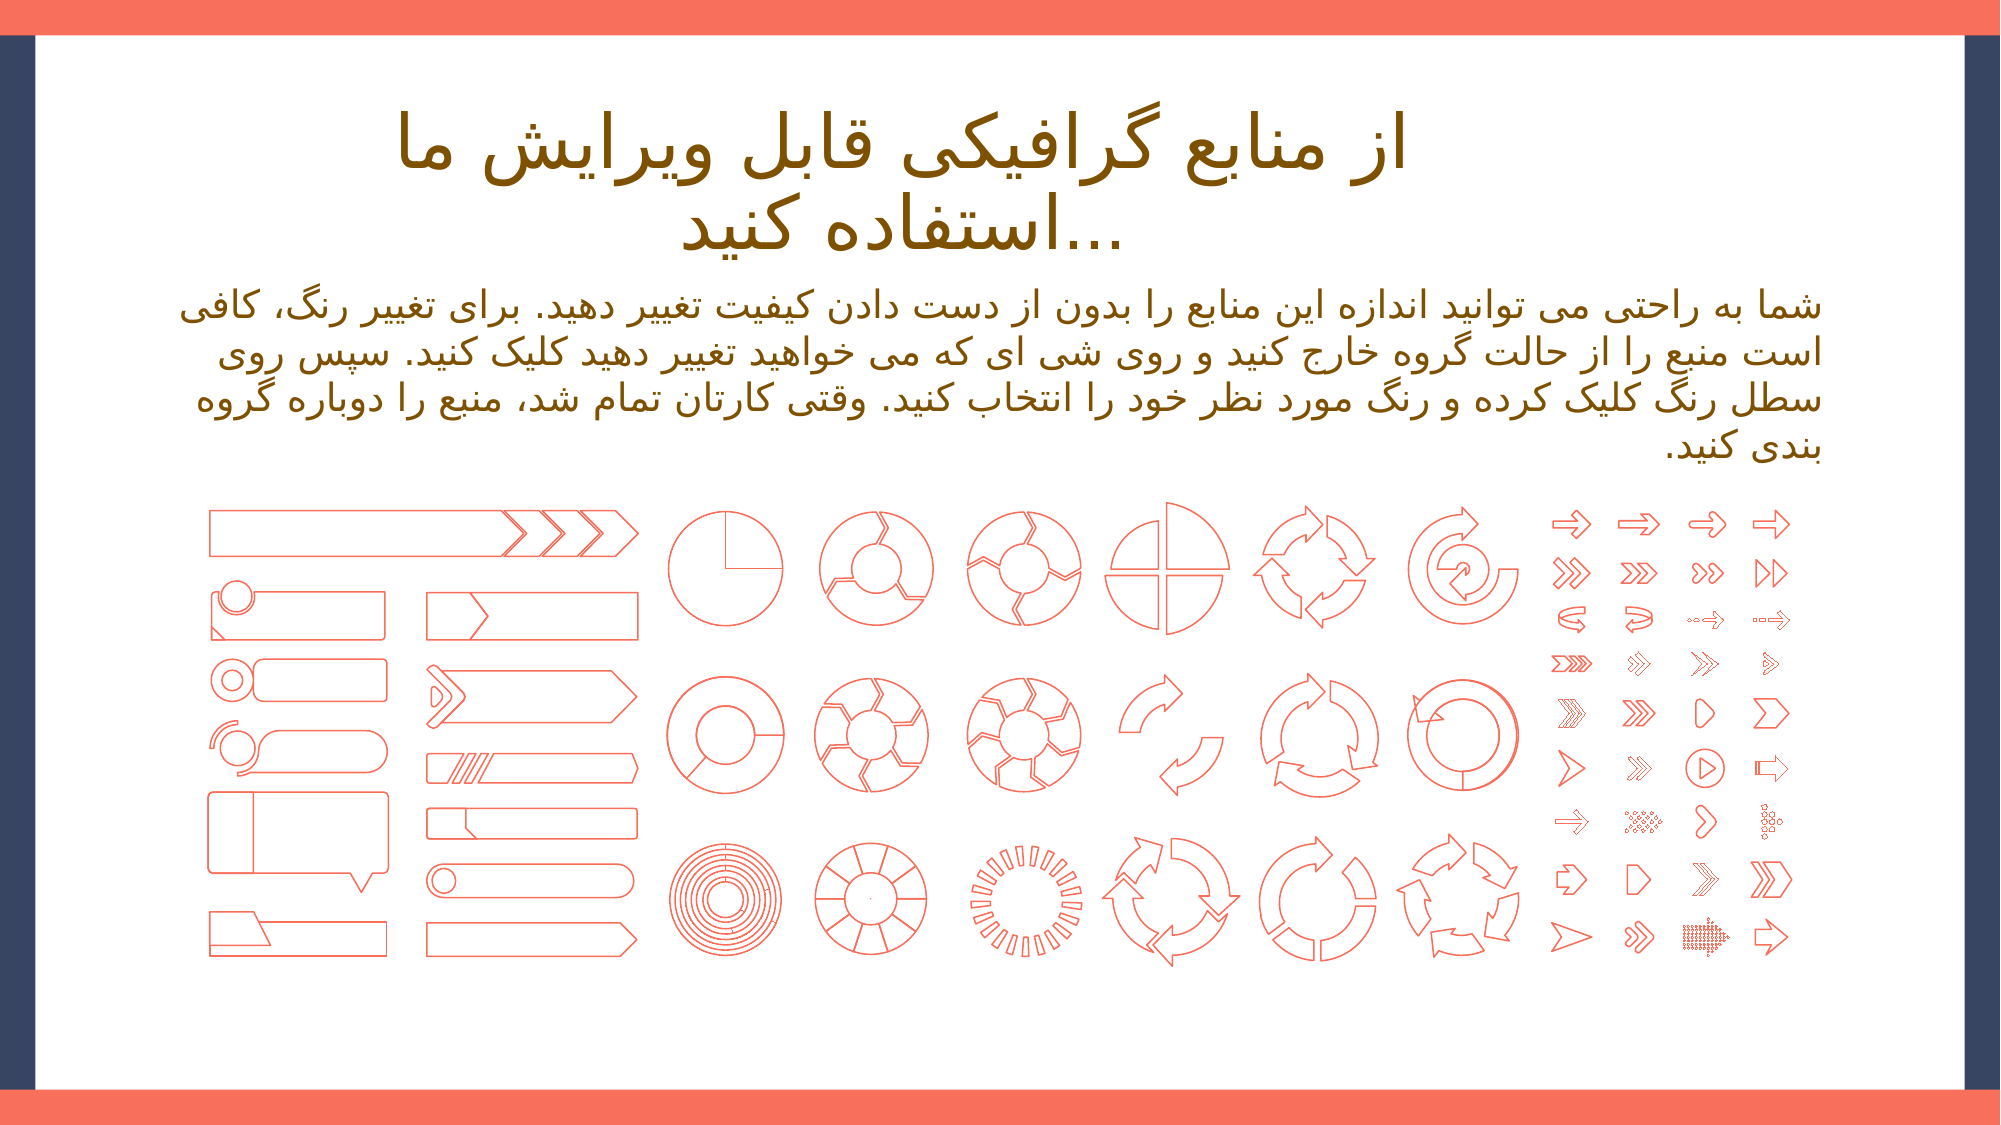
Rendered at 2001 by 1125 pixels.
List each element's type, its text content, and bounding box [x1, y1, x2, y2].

text_box [1689, 511, 1726, 538]
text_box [807, 511, 936, 626]
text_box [1102, 837, 1240, 967]
text_box [211, 659, 387, 702]
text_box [1756, 559, 1787, 588]
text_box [1692, 863, 1719, 896]
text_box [812, 678, 931, 792]
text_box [1626, 756, 1652, 781]
text_box [1695, 699, 1715, 728]
text_box [1555, 809, 1589, 835]
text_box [1119, 674, 1224, 796]
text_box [426, 808, 638, 839]
text_box شما به راحتی می توانید اندازه این منابع را بدون از دست دادن کیفیت تغییر دهید. برای تغییر رنگ، کافی است منبع را از حالت گروه خارج کنید و روی شی ای که می خواهید تغییر دهید کلیک کنید. سپس روی سطل رنگ کلیک کرده و رنگ مورد نظر خود را انتخاب کنید. وقتی کارتان تمام شد، منبع را دوباره گروه بندی کنید. [156, 259, 1844, 429]
text_box [1754, 698, 1789, 728]
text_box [1627, 651, 1651, 676]
text_box [1618, 514, 1660, 535]
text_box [1624, 810, 1663, 833]
text_box [426, 922, 637, 957]
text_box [1253, 506, 1376, 629]
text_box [1389, 679, 1519, 791]
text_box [1250, 673, 1379, 797]
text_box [1558, 699, 1586, 728]
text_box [815, 843, 927, 955]
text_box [426, 864, 634, 898]
text_box [1627, 865, 1651, 895]
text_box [208, 792, 389, 893]
text_box [1755, 919, 1788, 955]
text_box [1621, 563, 1657, 584]
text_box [1623, 700, 1655, 726]
text_box از منابع گرافیکی قابل ویرایش ما استفاده کنید... [270, 88, 1536, 168]
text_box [209, 911, 387, 956]
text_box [971, 846, 1082, 957]
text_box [1760, 804, 1783, 840]
text_box [1557, 865, 1587, 895]
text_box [1105, 502, 1230, 635]
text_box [650, 825, 801, 975]
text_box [1252, 836, 1377, 961]
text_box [1691, 563, 1724, 584]
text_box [1390, 507, 1518, 624]
text_box [1551, 922, 1592, 952]
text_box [1553, 557, 1591, 589]
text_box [1686, 611, 1724, 630]
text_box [1691, 651, 1719, 676]
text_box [1396, 834, 1519, 958]
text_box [965, 678, 1083, 792]
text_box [1551, 656, 1592, 672]
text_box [1624, 921, 1654, 953]
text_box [426, 753, 638, 784]
text_box [1558, 607, 1585, 633]
text_box [1553, 510, 1591, 539]
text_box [1763, 652, 1780, 675]
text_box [668, 511, 783, 626]
text_box [1626, 607, 1653, 633]
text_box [209, 510, 639, 557]
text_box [667, 676, 784, 794]
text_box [1753, 610, 1790, 630]
text_box [1755, 755, 1788, 782]
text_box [209, 720, 388, 776]
text_box [1686, 749, 1725, 788]
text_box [426, 592, 638, 640]
text_box [1558, 750, 1585, 787]
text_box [967, 511, 1081, 626]
text_box [1753, 510, 1790, 539]
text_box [1682, 917, 1730, 957]
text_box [1751, 862, 1792, 898]
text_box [426, 665, 637, 729]
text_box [211, 580, 385, 640]
text_box [1696, 805, 1717, 838]
